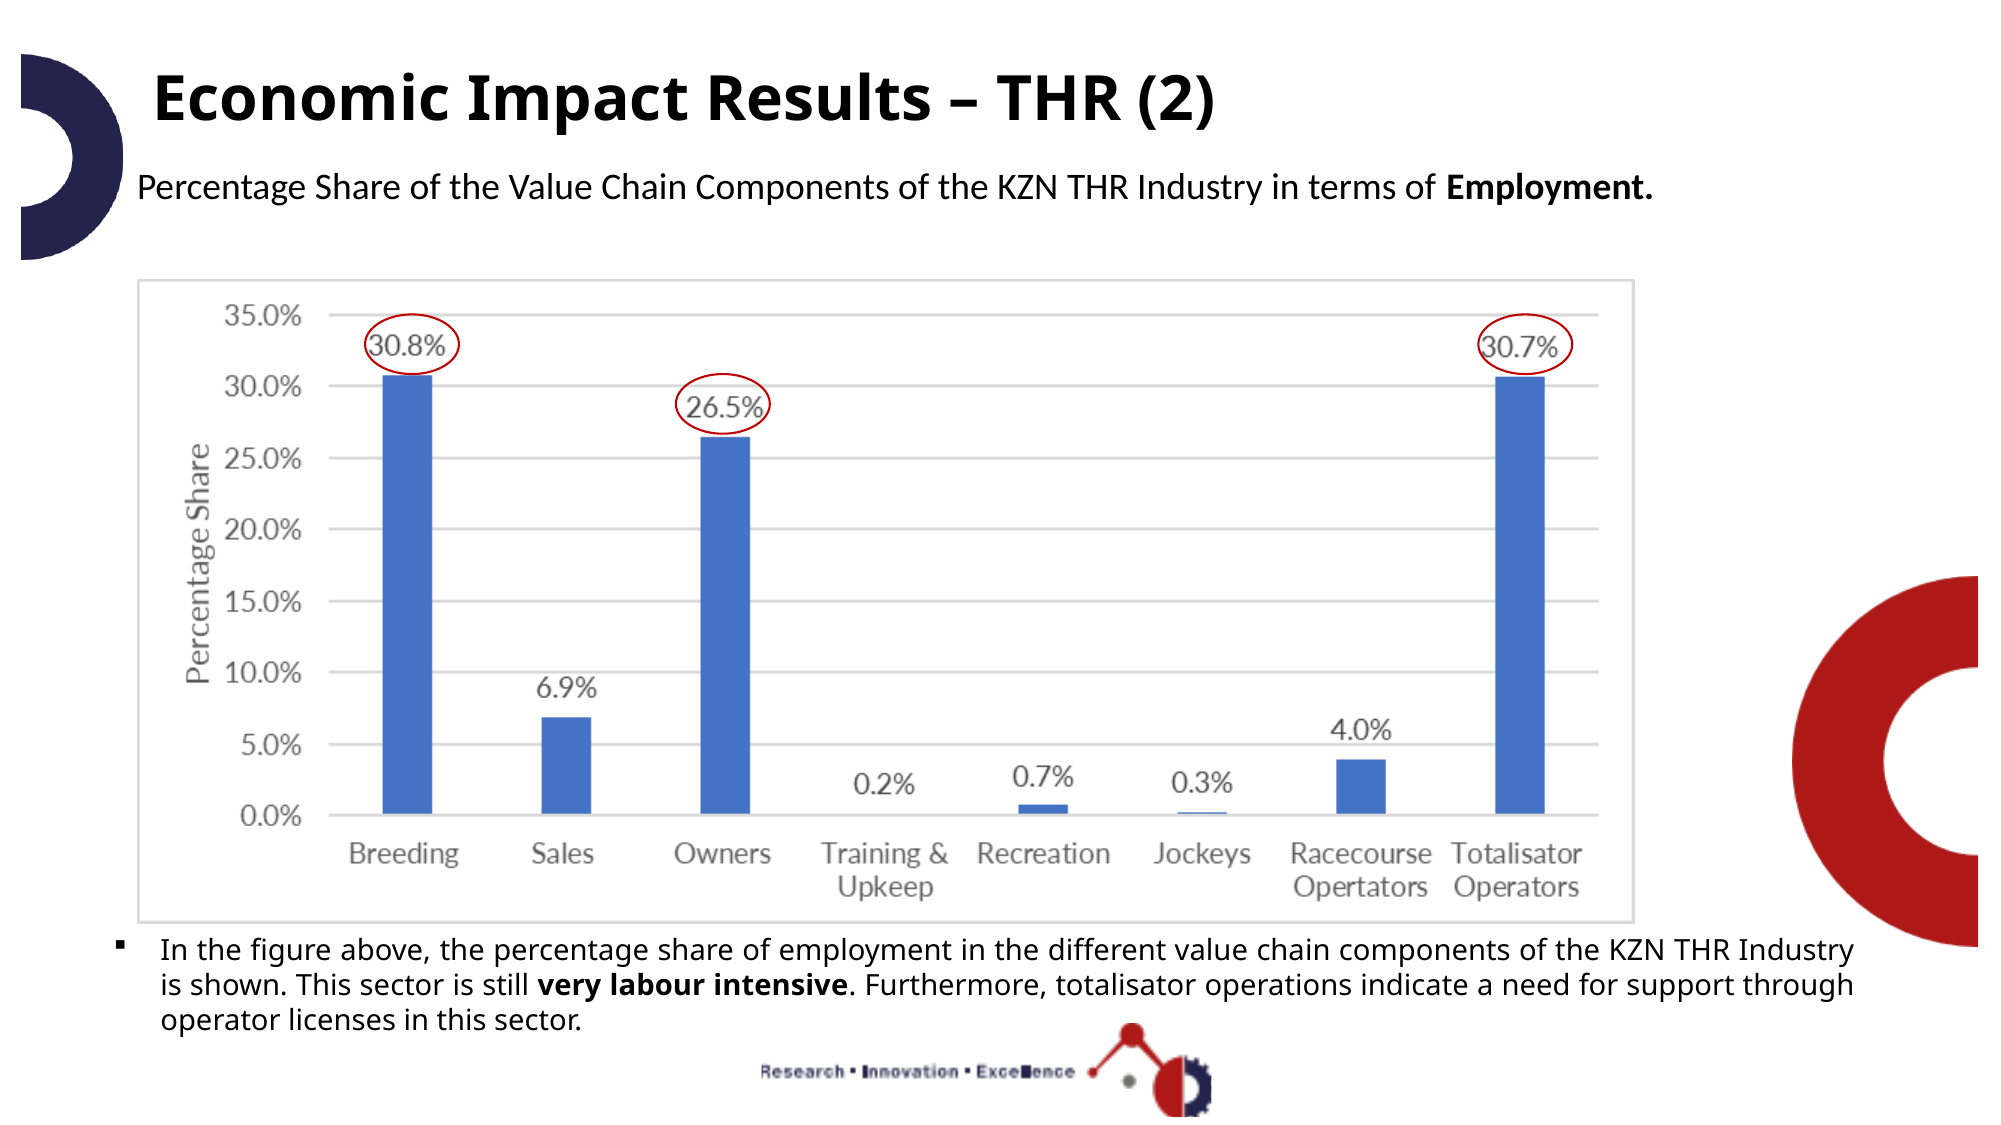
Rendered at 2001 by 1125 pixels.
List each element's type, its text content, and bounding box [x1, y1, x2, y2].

picture [21, 54, 123, 260]
text_box Percentage Share of the Value Chain Components of the KZN THR Industry in terms of Employment. [122, 154, 1909, 215]
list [137, 279, 1635, 924]
text_box In the figure above, the percentage share of employment in the different value chain components of the KZN THR Industry is shown. This sector is still very labour intensive. Furthermore, totalisator operations indicate a need for support through operator licenses in this sector. [98, 923, 1871, 1044]
picture [1792, 576, 1978, 947]
title Economic Impact Results – THR (2) [137, 46, 1871, 153]
